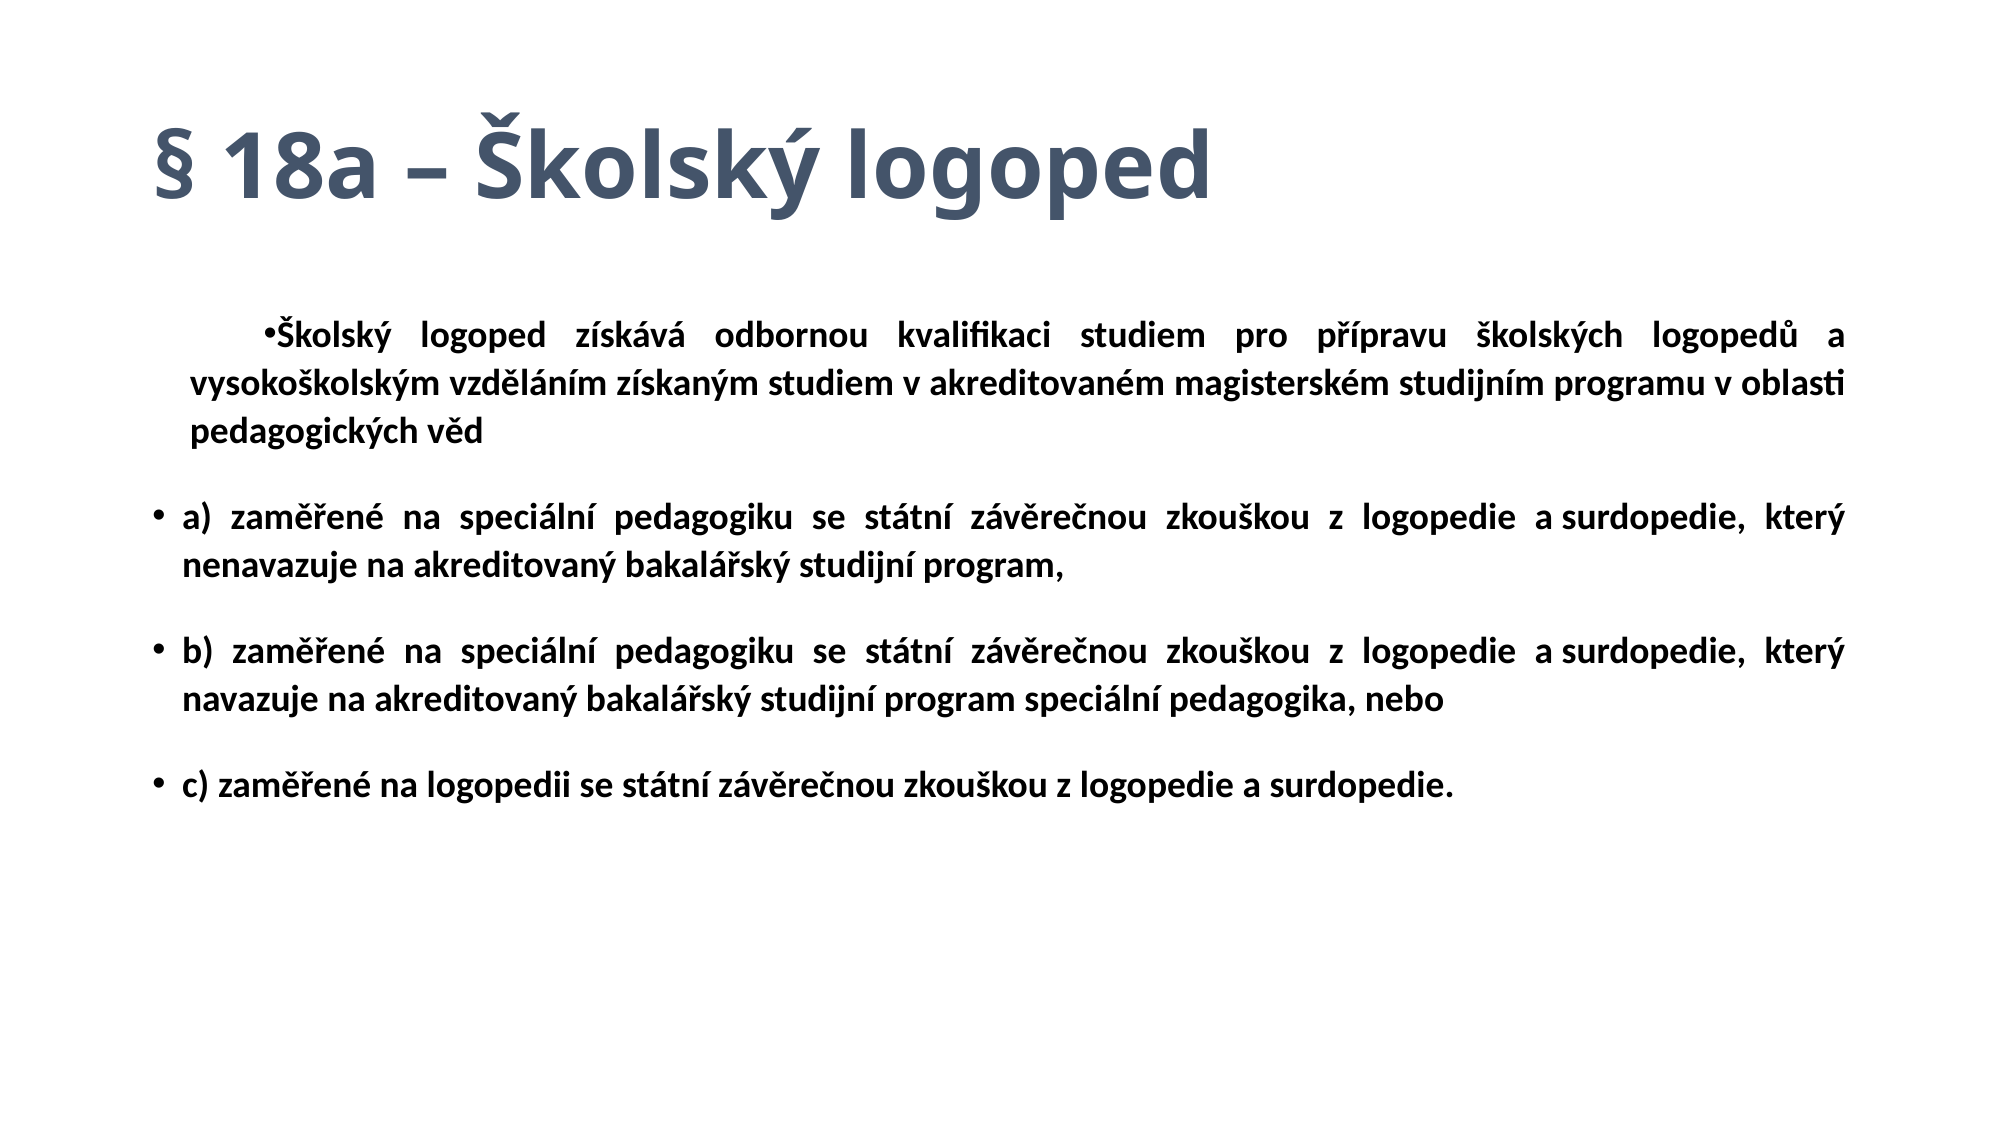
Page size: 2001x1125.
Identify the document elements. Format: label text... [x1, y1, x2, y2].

list Školský logoped získává odbornou kvalifikaci studiem pro přípravu školských logopedů a vysokoškolským vzděláním získaným studiem v akreditovaném magisterském studijním programu v oblasti pedagogických věd a) zaměřené na speciální pedagogiku se státní závěrečnou zkouškou z logopedie a surdopedie, který nenavazuje na akreditovaný bakalářský studijní program, b) zaměřené na speciální pedagogiku se státní závěrečnou zkouškou z logopedie a surdopedie, který navazuje na akreditovaný bakalářský studijní program speciální pedagogika, nebo c) zaměřené na logopedii se státní závěrečnou zkouškou z logopedie a surdopedie. [137, 299, 1863, 1014]
title § 18a – Školský logoped [137, 59, 1863, 278]
